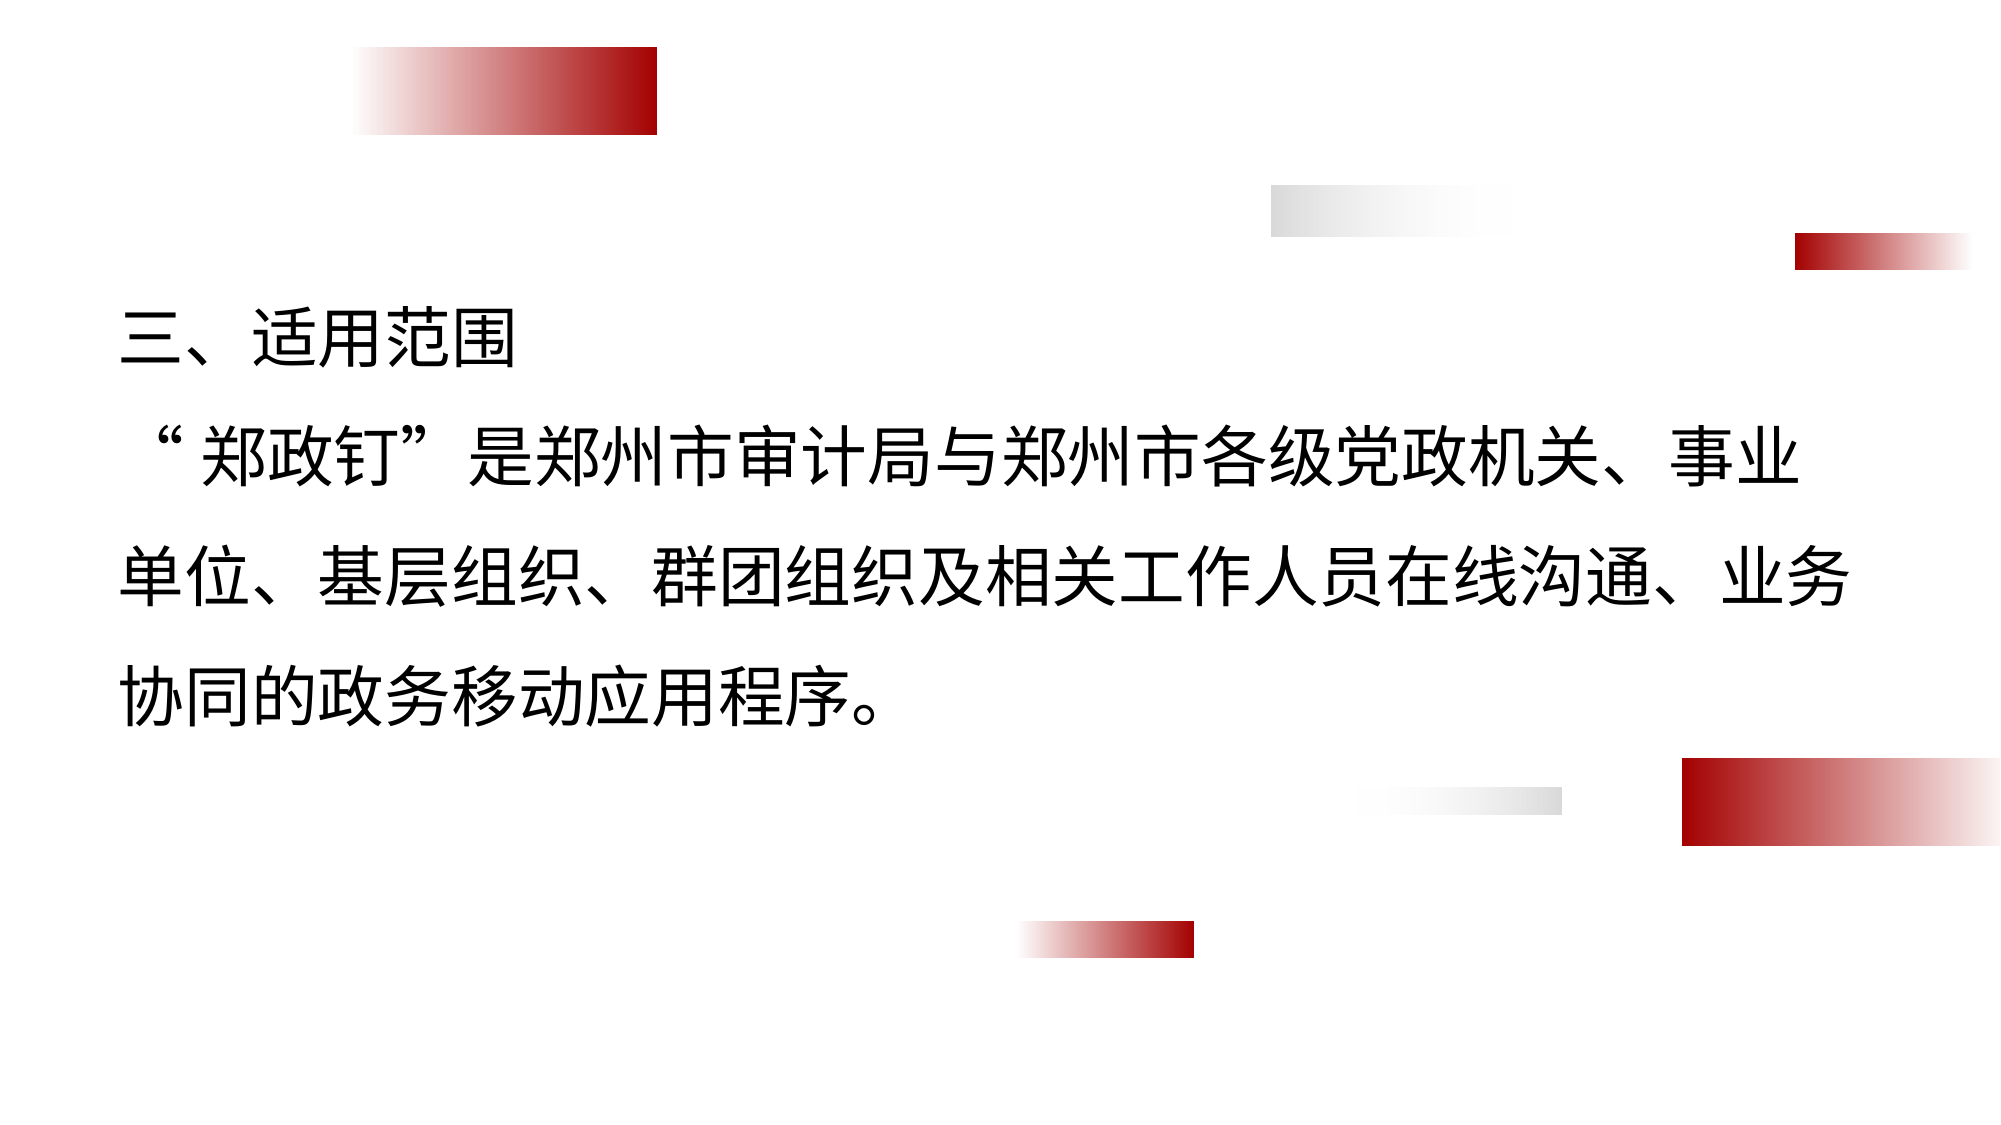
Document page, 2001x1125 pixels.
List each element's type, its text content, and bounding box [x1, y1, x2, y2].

text_box [269, 47, 657, 136]
text_box [1295, 787, 1563, 816]
text_box [1681, 758, 2000, 847]
text_box 三、适用范围 “郑政钉”是郑州市审计局与郑州市各级党政机关、事业单位、基层组织、群团组织及相关工作人员在线沟通、业务协同的政务移动应用程序。 [102, 247, 1879, 743]
text_box [1795, 233, 2000, 270]
text_box [969, 921, 1195, 958]
text_box [1270, 184, 1579, 238]
